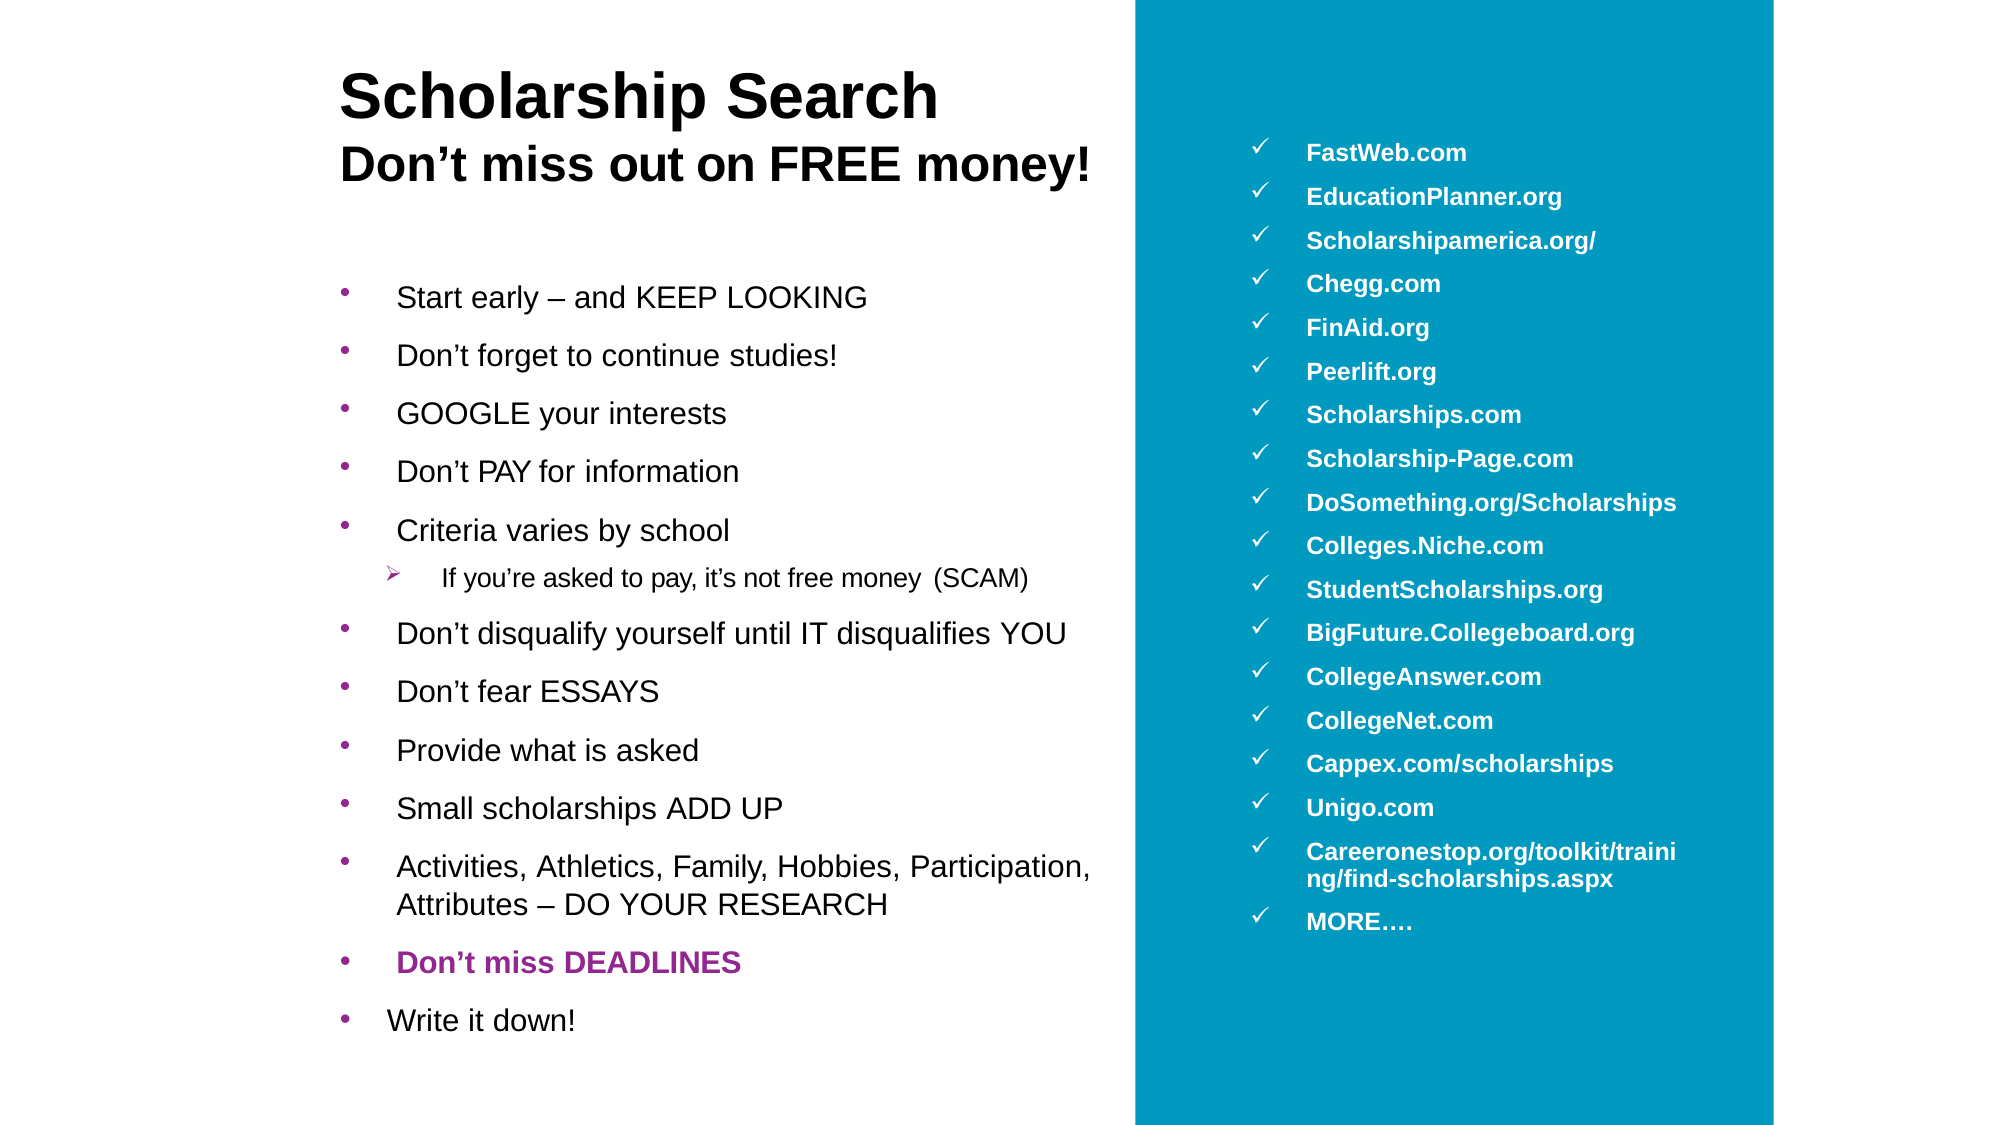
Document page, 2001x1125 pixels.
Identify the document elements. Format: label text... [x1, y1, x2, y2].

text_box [1134, 0, 1775, 1125]
text_box Start early – and KEEP LOOKING Don’t forget to continue studies! GOOGLE your interests Don’t PAY for information Criteria varies by school If you’re asked to pay, it’s not free money (SCAM) Don’t disqualify yourself until IT disqualifies YOU Don’t fear ESSAYS Provide what is asked Small scholarships ADD UP Activities, Athletics, Family, Hobbies, Participation, Attributes – DO YOUR RESEARCH Don’t miss DEADLINES Write it down! [337, 253, 1093, 1038]
title Scholarship Search Don’t miss out on FREE money! [337, 26, 1102, 217]
